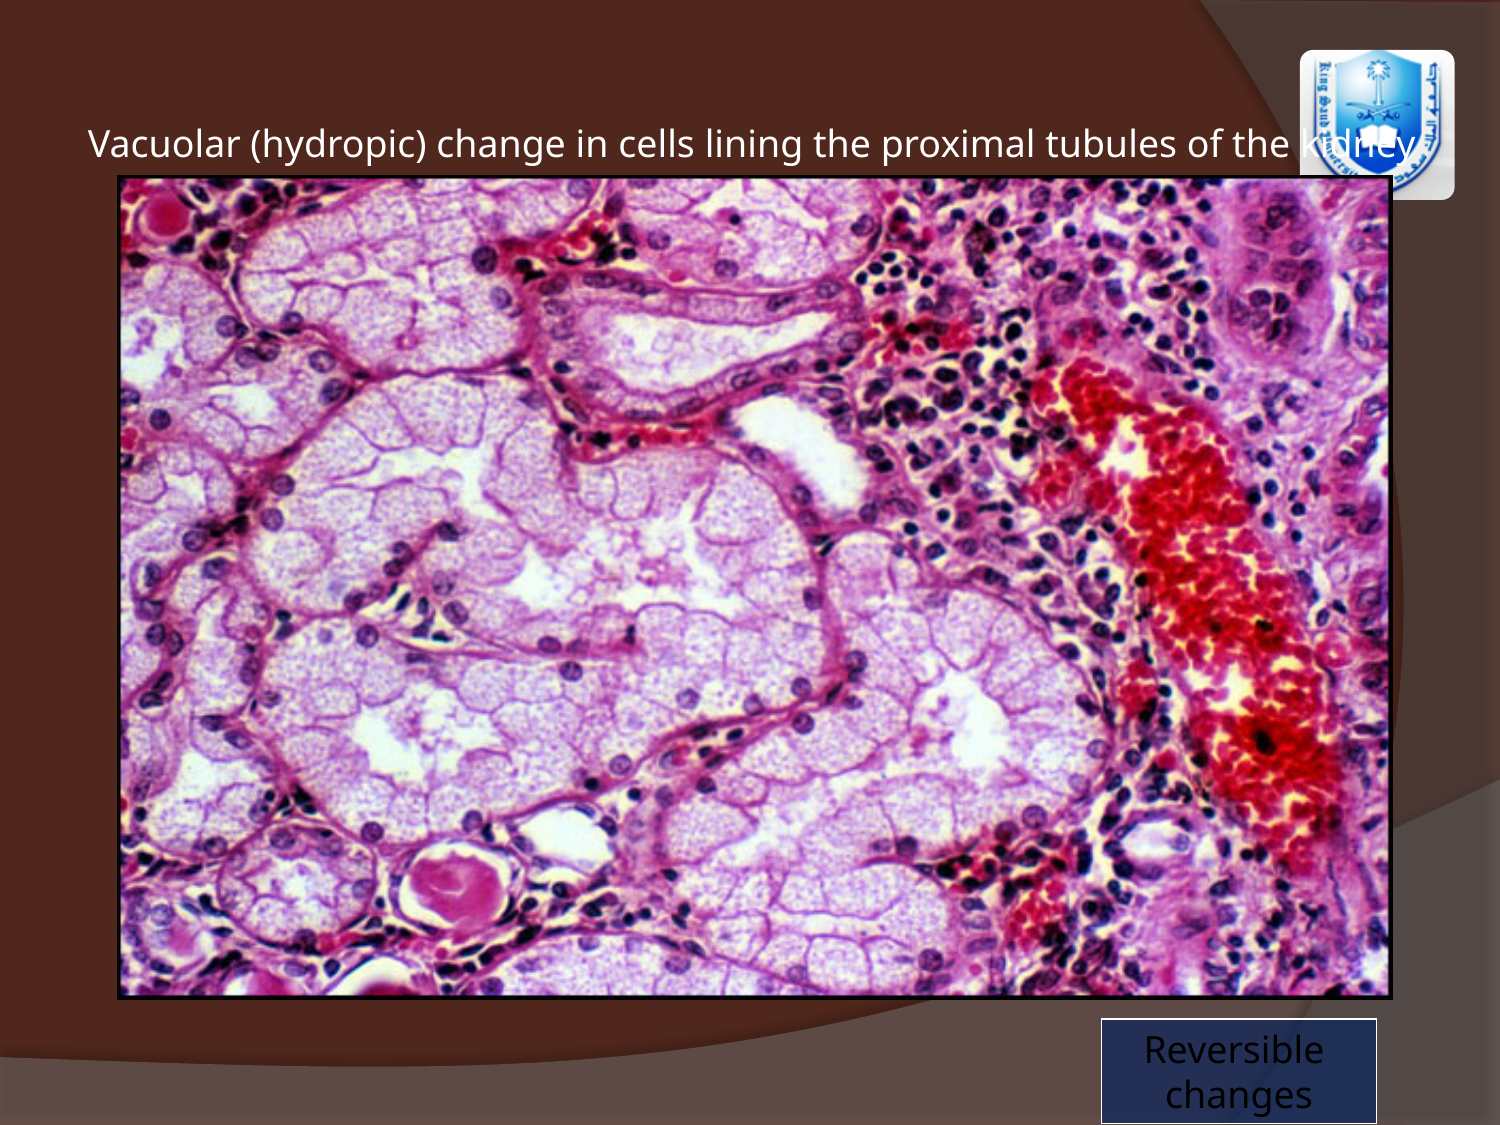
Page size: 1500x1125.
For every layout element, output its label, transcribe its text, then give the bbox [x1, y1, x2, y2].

text_box Vacuolar (hydropic) change in cells lining the proximal tubules of the kidney [73, 112, 1442, 173]
text_box Reversible changes [1101, 1018, 1377, 1124]
picture [116, 175, 1393, 1000]
picture [1299, 49, 1455, 200]
